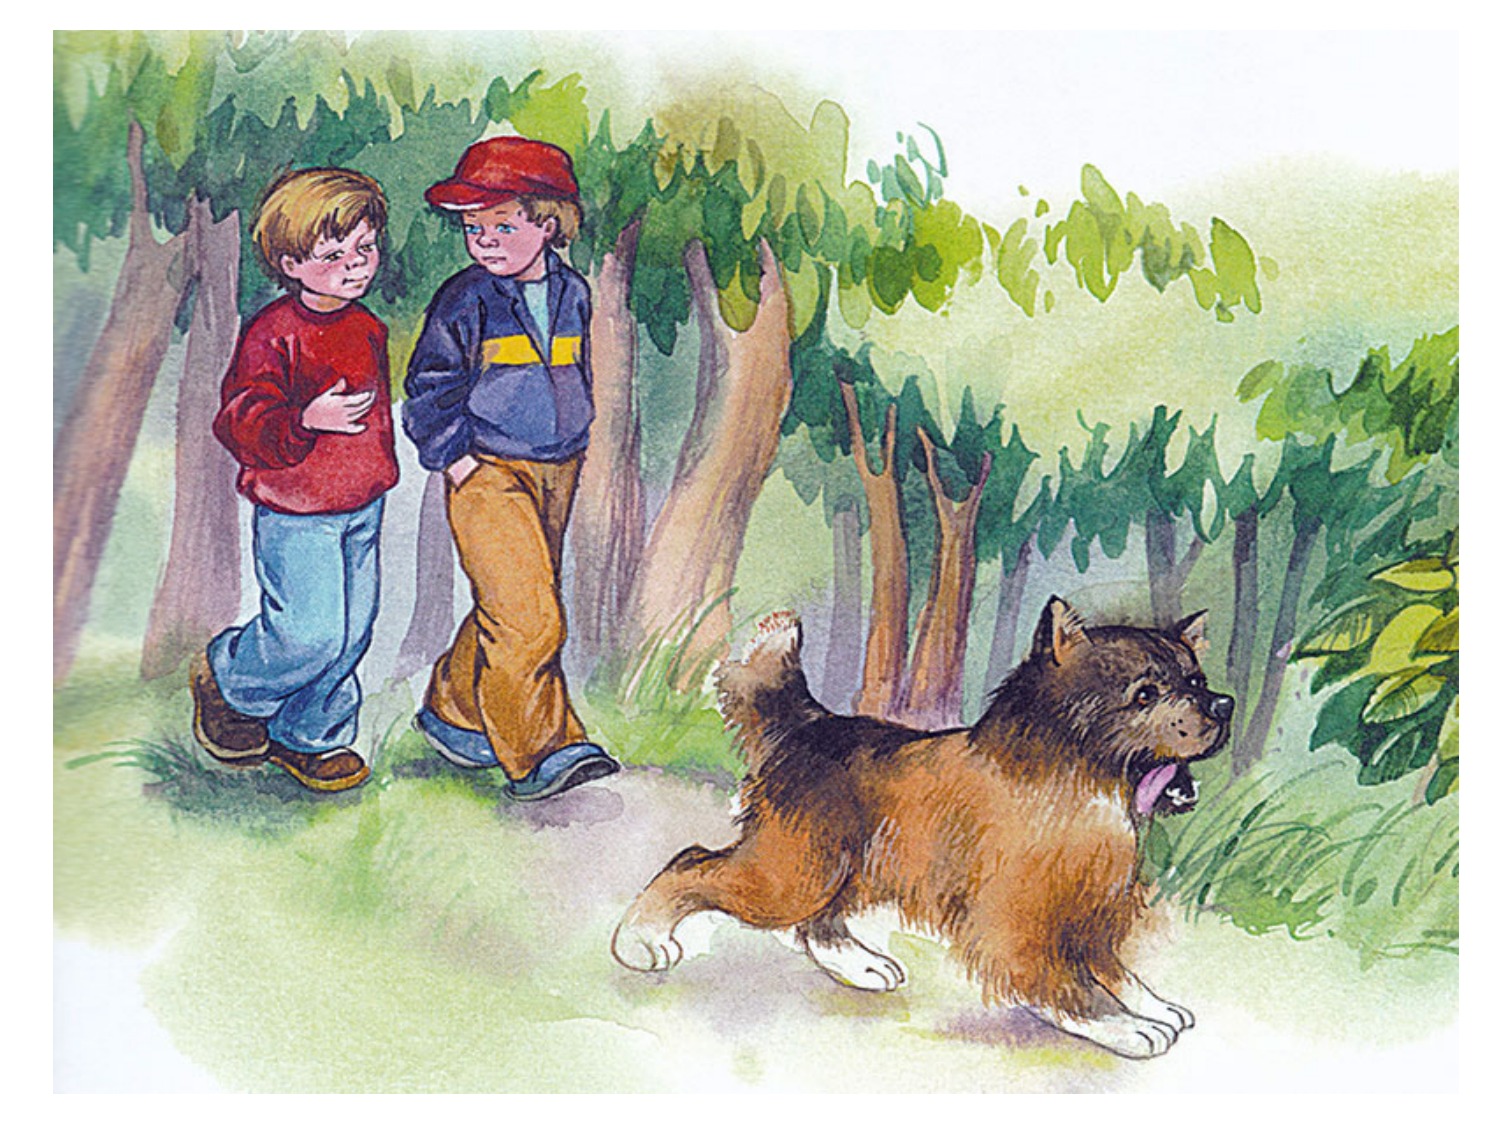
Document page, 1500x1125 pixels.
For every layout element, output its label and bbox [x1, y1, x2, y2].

list [52, 30, 1459, 1095]
